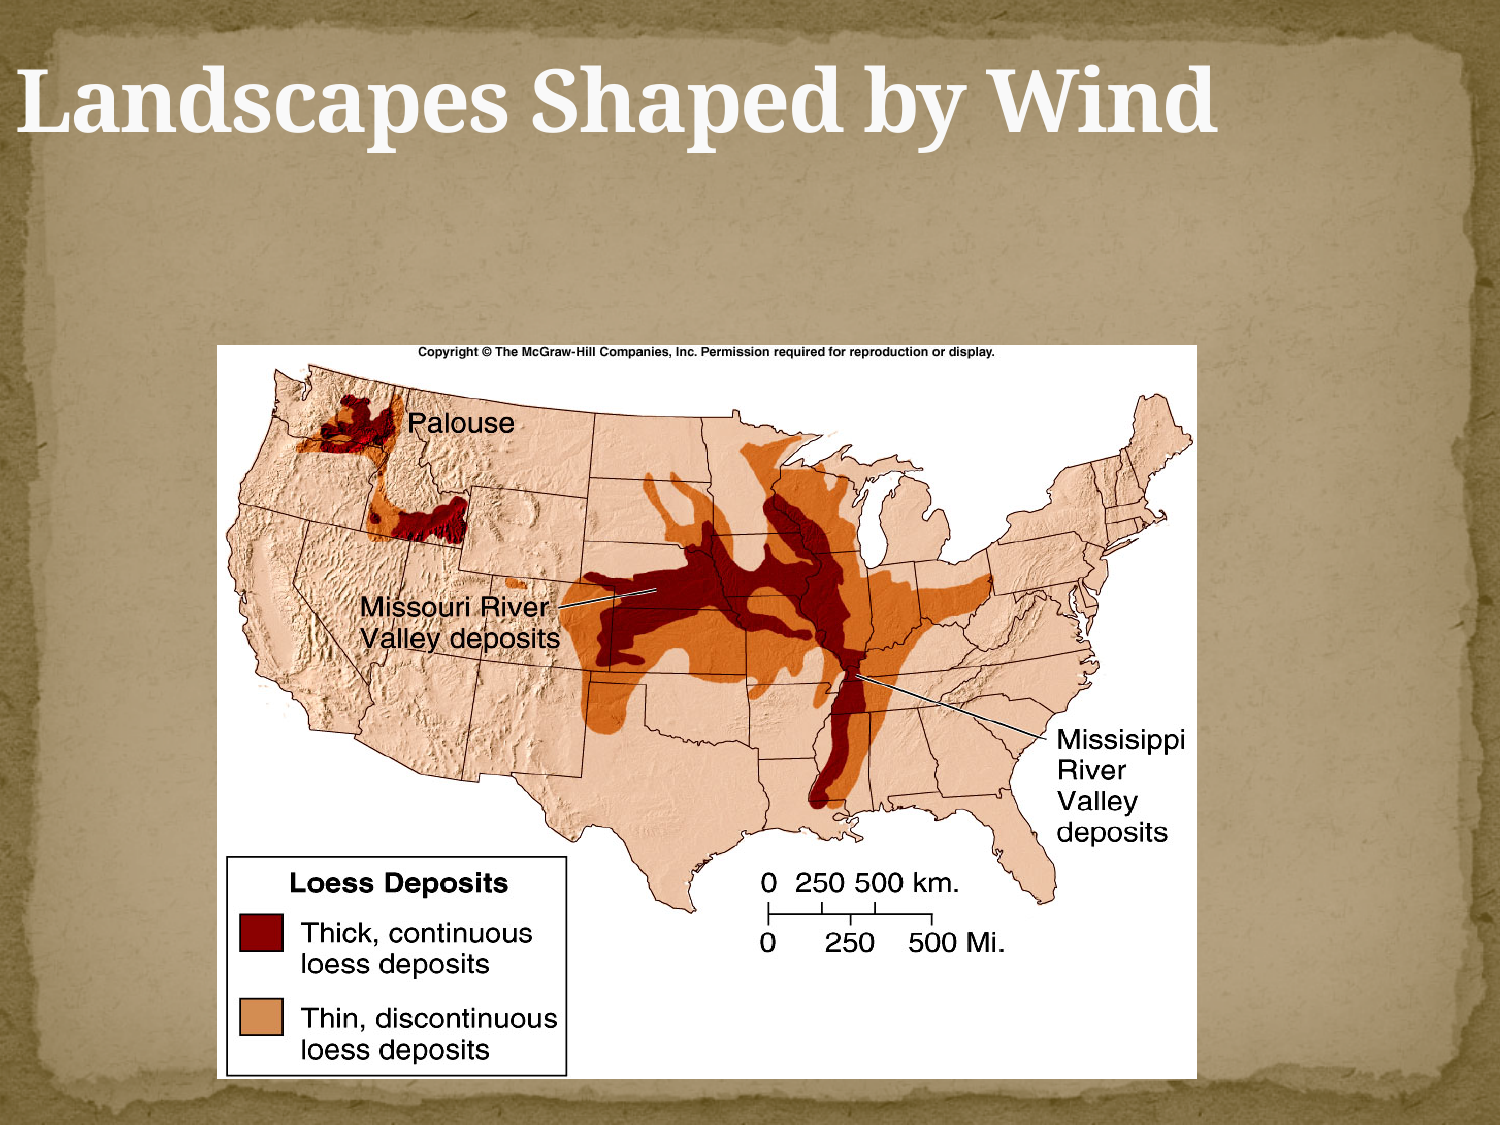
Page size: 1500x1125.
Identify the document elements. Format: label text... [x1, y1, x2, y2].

picture [218, 346, 1196, 1078]
title Landscapes Shaped by Wind [0, 37, 1500, 225]
